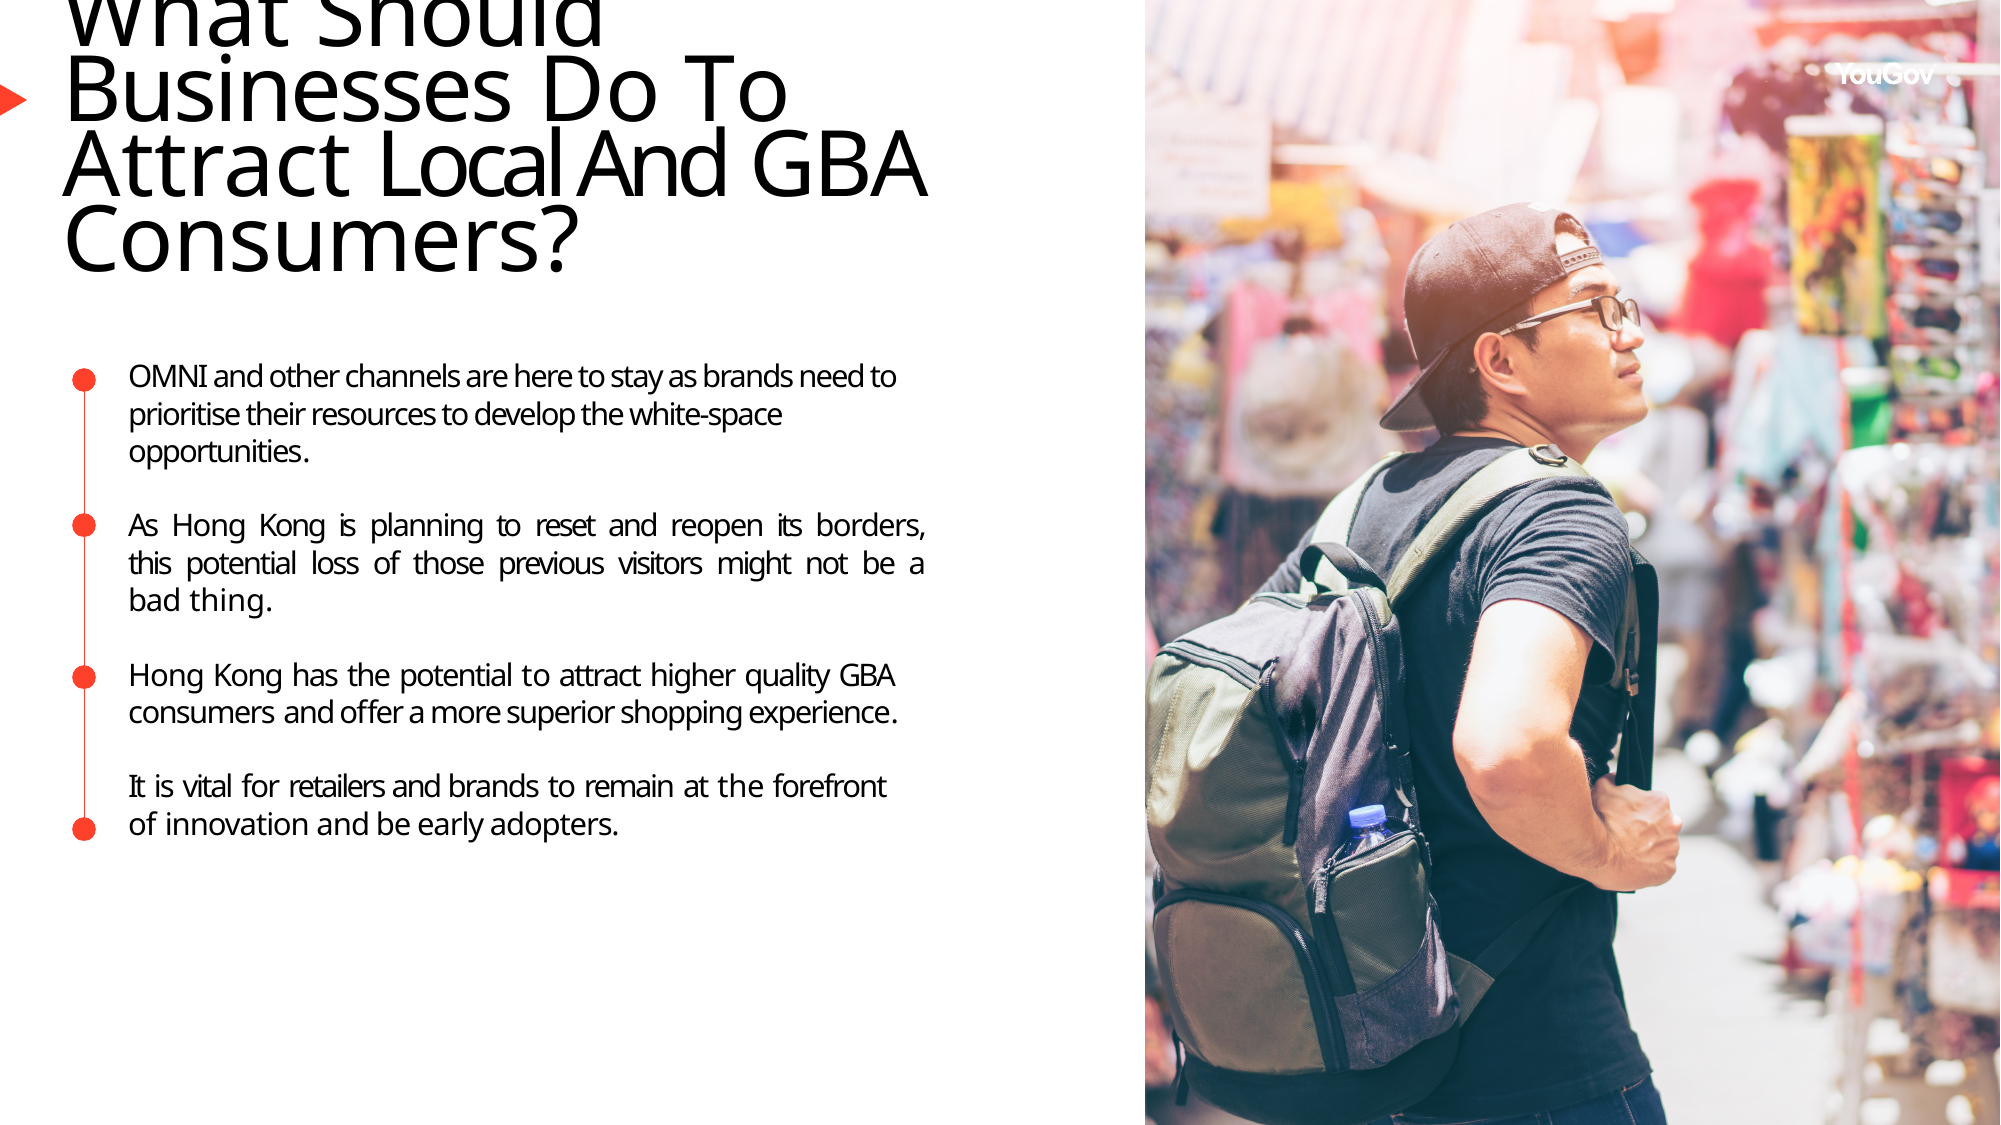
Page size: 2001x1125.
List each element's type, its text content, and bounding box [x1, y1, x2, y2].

text_box OMNI and other channels are here to stay as brands need to prioritise their resources to develop the white-space opportunities. As Hong Kong is planning to reset and reopen its borders, this potential loss of those previous visitors might not be a bad thing. Hong Kong has the potential to attract higher quality GBA consumers and offer a more superior shopping experience. It is vital for retailers and brands to remain at the forefront of innovation and be early adopters. [126, 355, 931, 842]
picture [1145, 0, 2000, 1125]
title What Should Businesses Do To Attract Local And GBA Consumers? [61, 0, 1029, 291]
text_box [72, 368, 96, 841]
text_box [0, 84, 28, 116]
